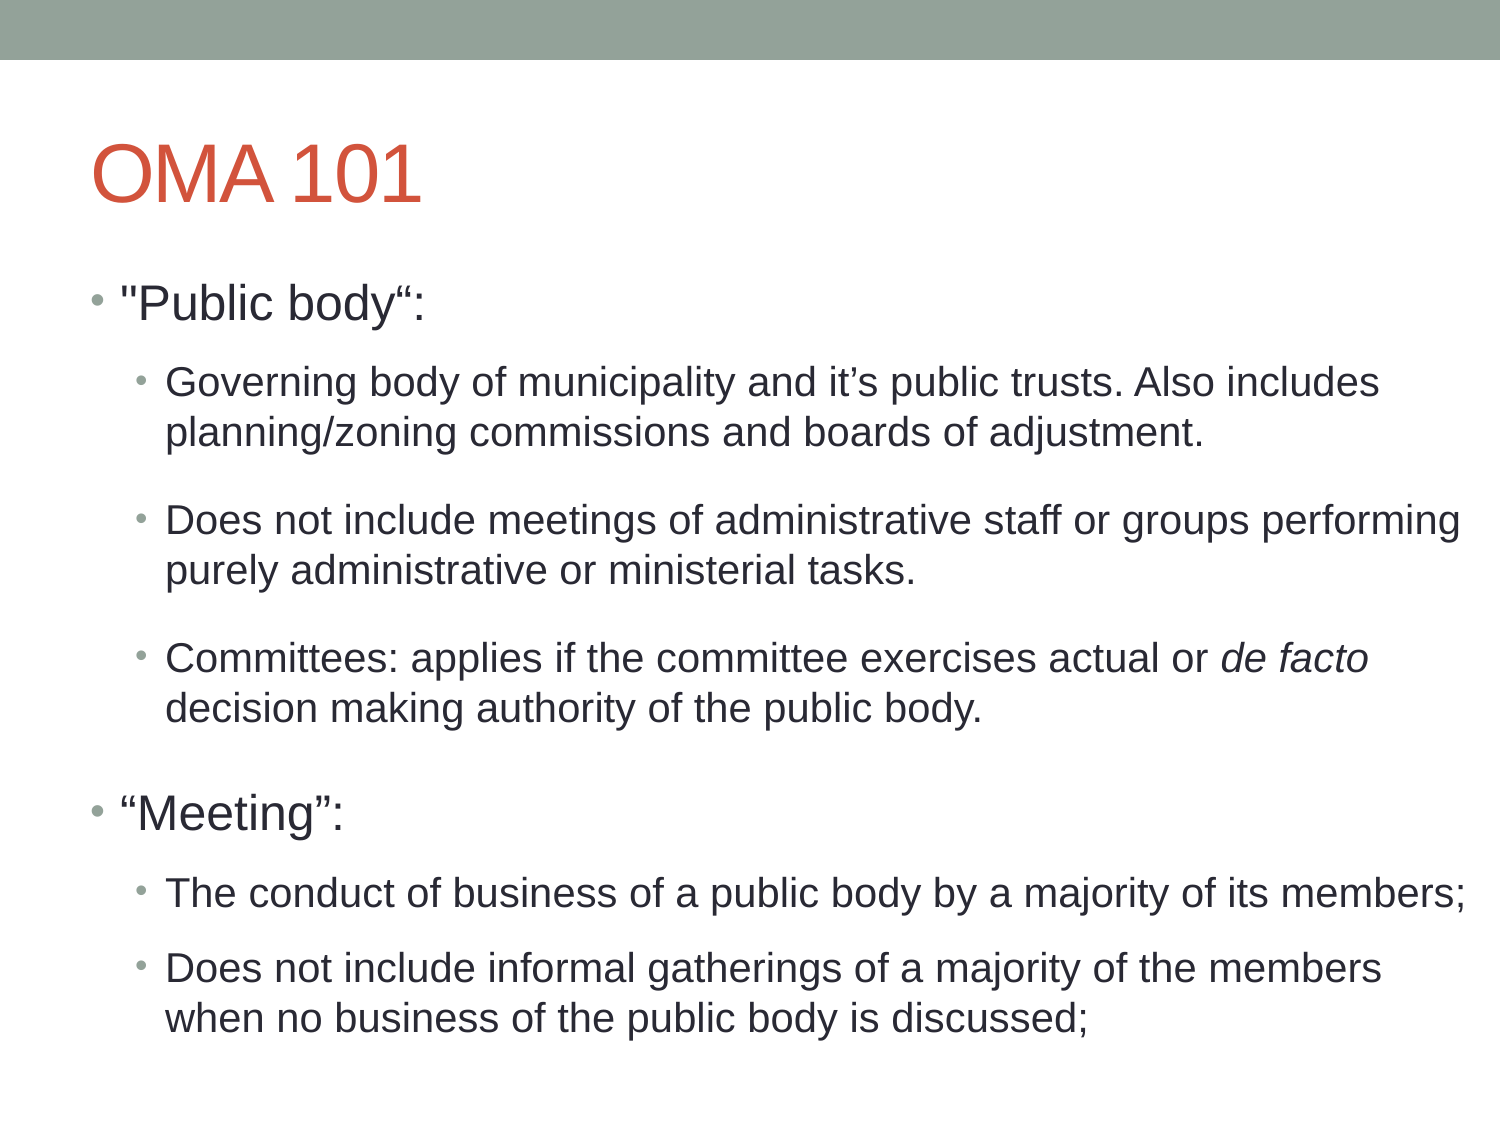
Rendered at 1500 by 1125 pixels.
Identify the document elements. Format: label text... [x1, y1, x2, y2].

list "Public body“: Governing body of municipality and it’s public trusts. Also includes planning/zoning commissions and boards of adjustment. Does not include meetings of administrative staff or groups performing purely administrative or ministerial tasks. Committees: applies if the committee exercises actual or de facto decision making authority of the public body. “Meeting”: The conduct of business of a public body by a majority of its members; Does not include informal gatherings of a majority of the members when no business of the public body is discussed; [75, 262, 1483, 1113]
title OMA 101 [75, 87, 1425, 250]
